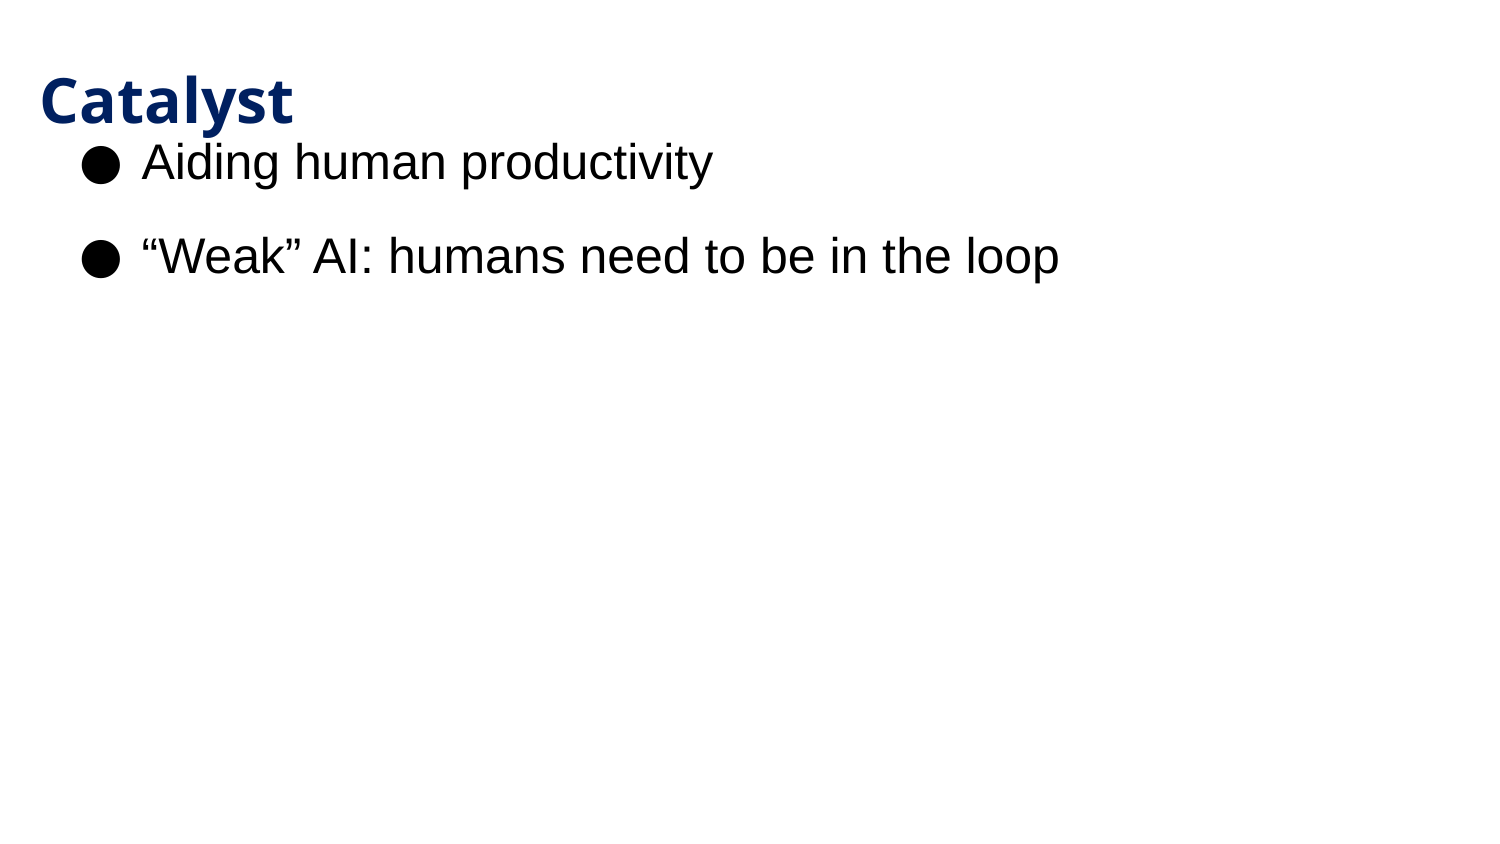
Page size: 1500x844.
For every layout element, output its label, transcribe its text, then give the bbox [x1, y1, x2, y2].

text_box Aiding human productivity “Weak” AI: humans need to be in the loop [51, 105, 1449, 393]
text_box Catalyst [34, 55, 1310, 224]
